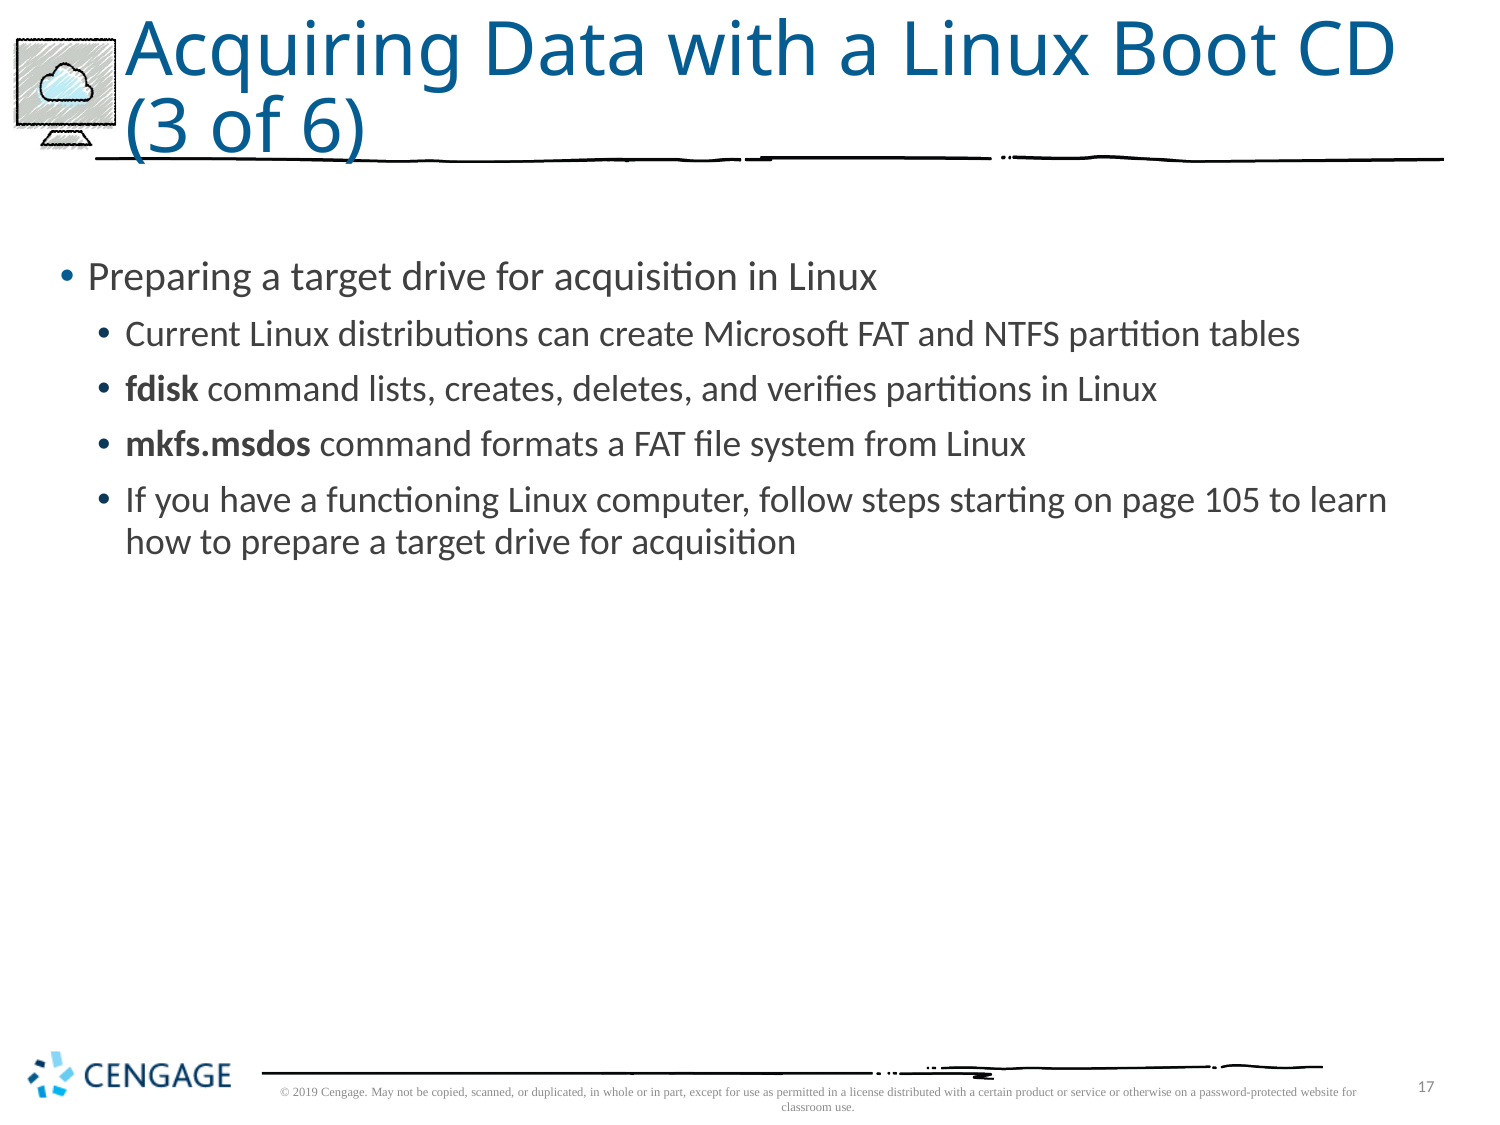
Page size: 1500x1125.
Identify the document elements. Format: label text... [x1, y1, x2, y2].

picture [12, 36, 117, 151]
picture [261, 1064, 1323, 1079]
title Acquiring Data with a Linux Boot CD (3 of 6) [125, 52, 1442, 130]
list Preparing a target drive for acquisition in Linux Current Linux distributions can create Microsoft FAT and NTFS partition tables fdisk command lists, creates, deletes, and verifies partitions in Linux mkfs.msdos command formats a FAT file system from Linux If you have a functioning Linux computer, follow steps starting on page 105 to learn how to prepare a target drive for acquisition [59, 252, 1441, 696]
footer © 2019 Cengage. May not be copied, scanned, or duplicated, in whole or in part, except for use as permitted in a license distributed with a certain product or service or otherwise on a password-protected website for classroom use. [261, 1079, 1375, 1120]
picture [95, 155, 1444, 163]
picture [7, 1037, 244, 1111]
